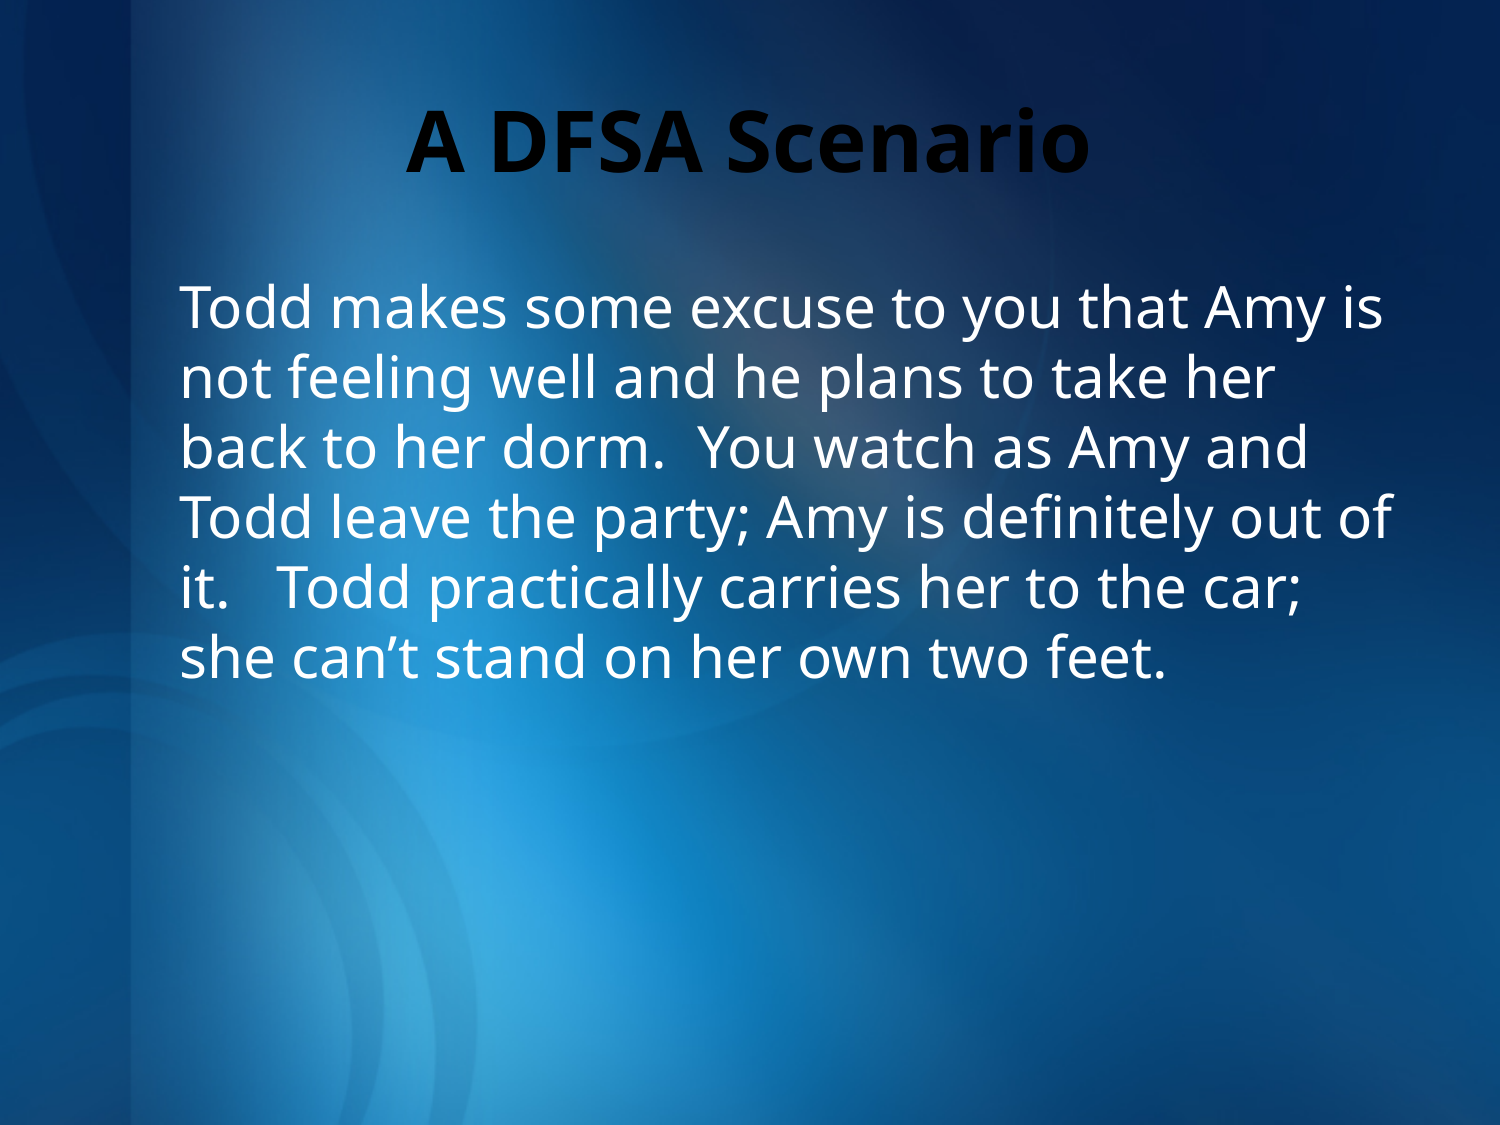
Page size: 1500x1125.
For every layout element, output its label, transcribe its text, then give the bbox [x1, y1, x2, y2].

list Todd makes some excuse to you that Amy is not feeling well and he plans to take her back to her dorm. You watch as Amy and Todd leave the party; Amy is definitely out of it. Todd practically carries her to the car; she can’t stand on her own two feet. [74, 262, 1426, 1036]
picture [0, 0, 1500, 1125]
title A DFSA Scenario [75, 45, 1425, 233]
